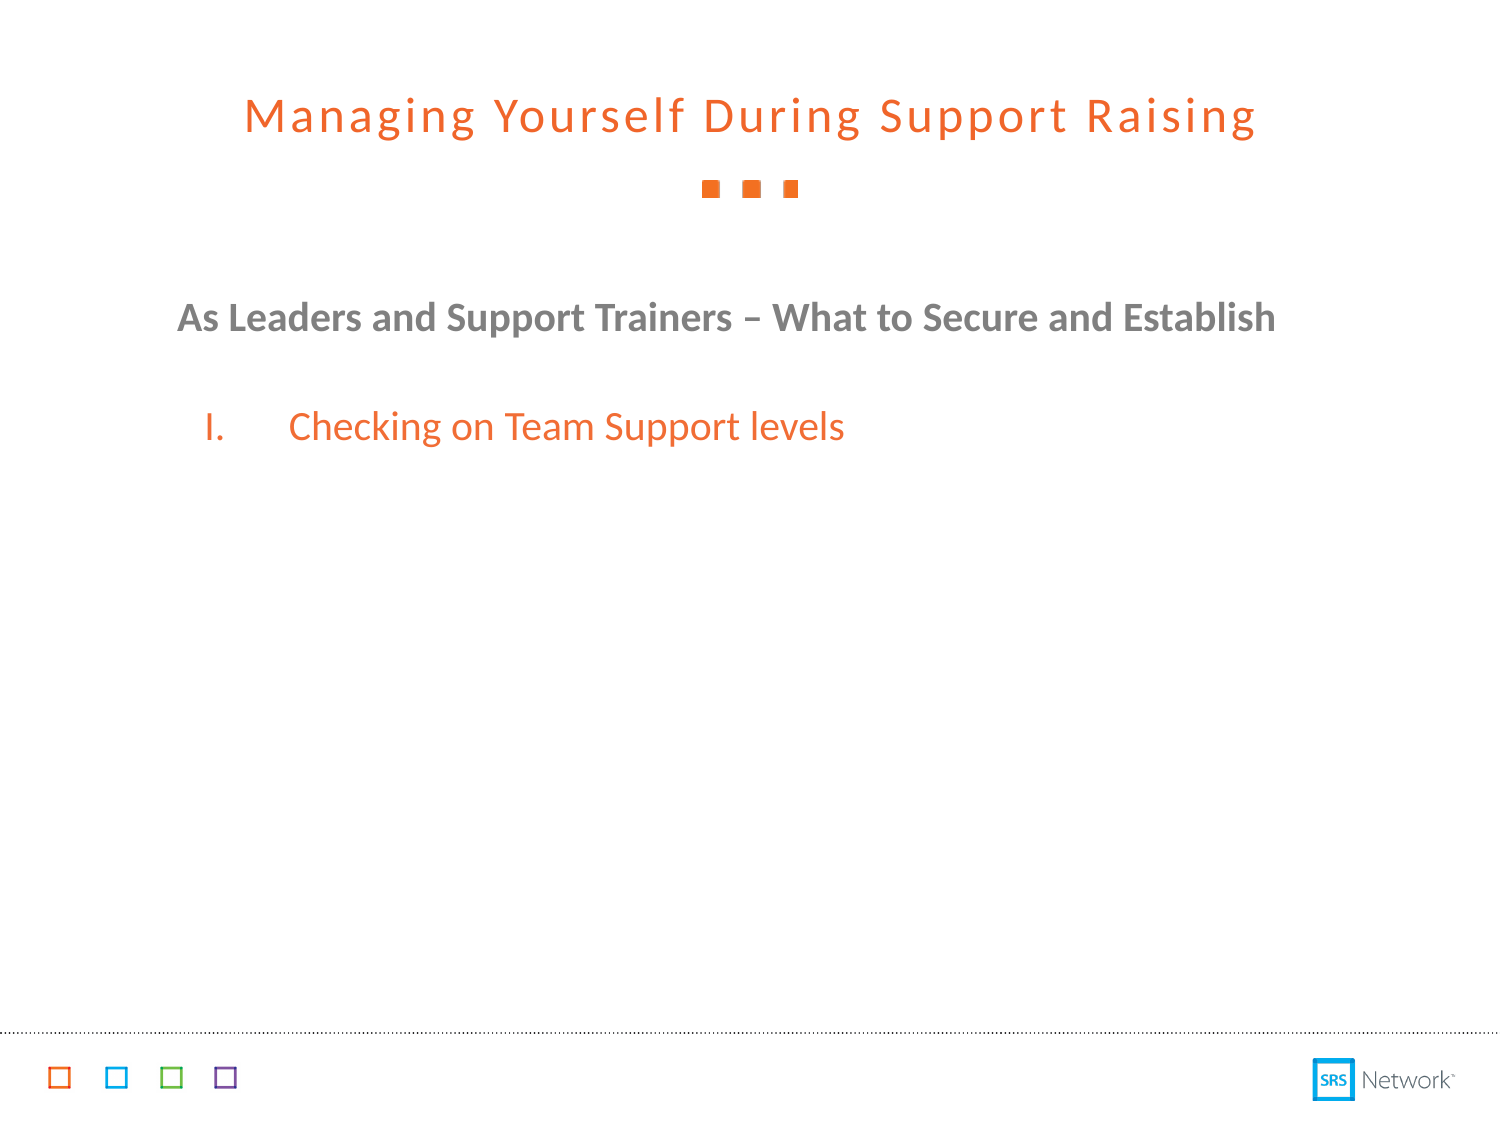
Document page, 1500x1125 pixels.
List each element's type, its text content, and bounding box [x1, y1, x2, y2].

picture [156, 1062, 187, 1093]
text_box Checking on Team Support levels [189, 295, 1311, 904]
picture [0, 1028, 1500, 1038]
picture [101, 1062, 132, 1093]
picture [44, 1062, 75, 1093]
picture [210, 1062, 241, 1093]
title Managing Yourself During Support Raising [189, 68, 1311, 158]
text_box As Leaders and Support Trainers – What to Secure and Establish [162, 282, 1330, 348]
